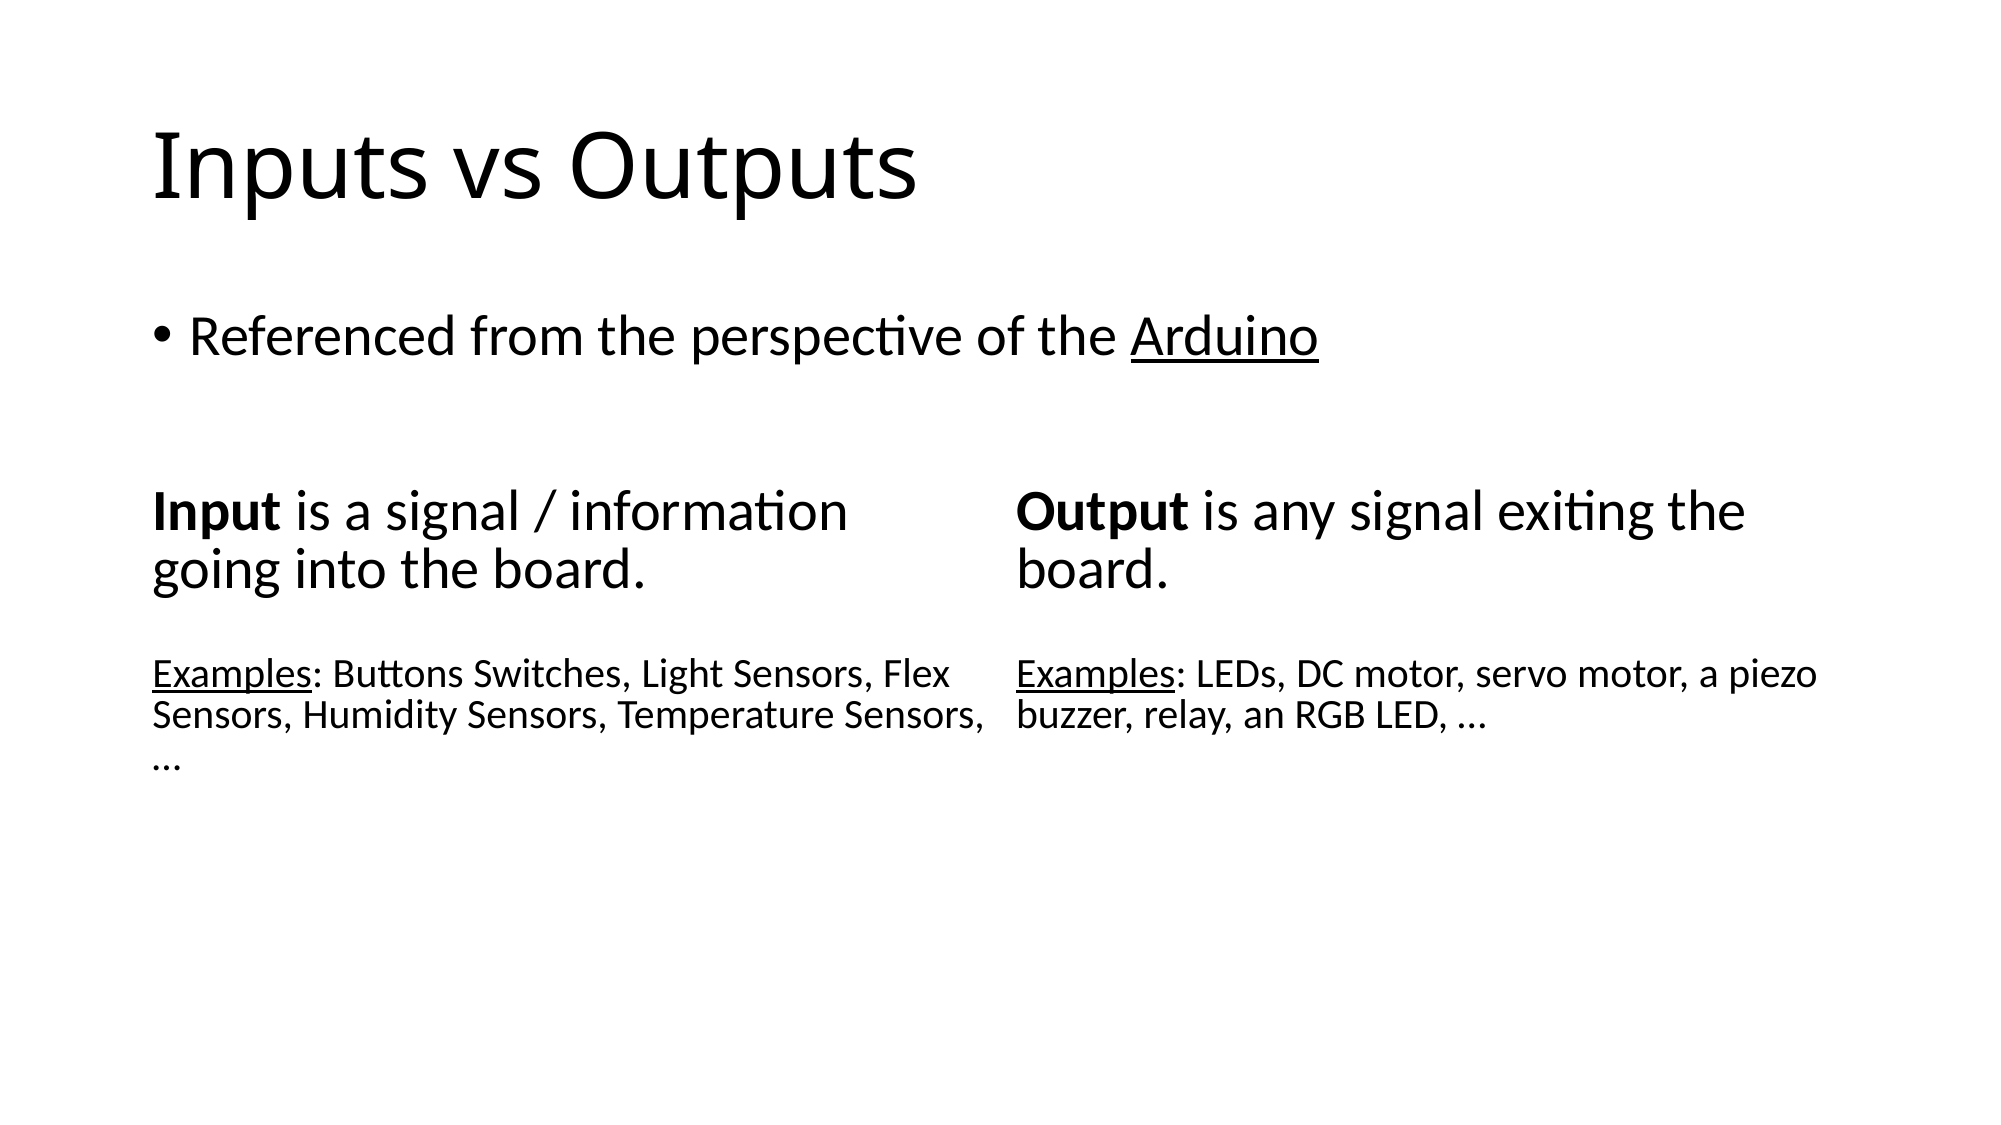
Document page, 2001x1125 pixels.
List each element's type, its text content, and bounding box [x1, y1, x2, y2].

table_header Output is any signal exiting the board. [1001, 479, 1862, 649]
table_header Input is a signal / information going into the board. [137, 479, 1001, 649]
table_cell Examples: Buttons Switches, Light Sensors, Flex Sensors, Humidity Sensors, Temperature Sensors, … [137, 649, 1001, 885]
list Referenced from the perspective of the Arduino [137, 297, 1863, 1012]
title Inputs vs Outputs [137, 59, 1863, 278]
table_cell Examples: LEDs, DC motor, servo motor, a piezo buzzer, relay, an RGB LED, … [1001, 649, 1862, 885]
